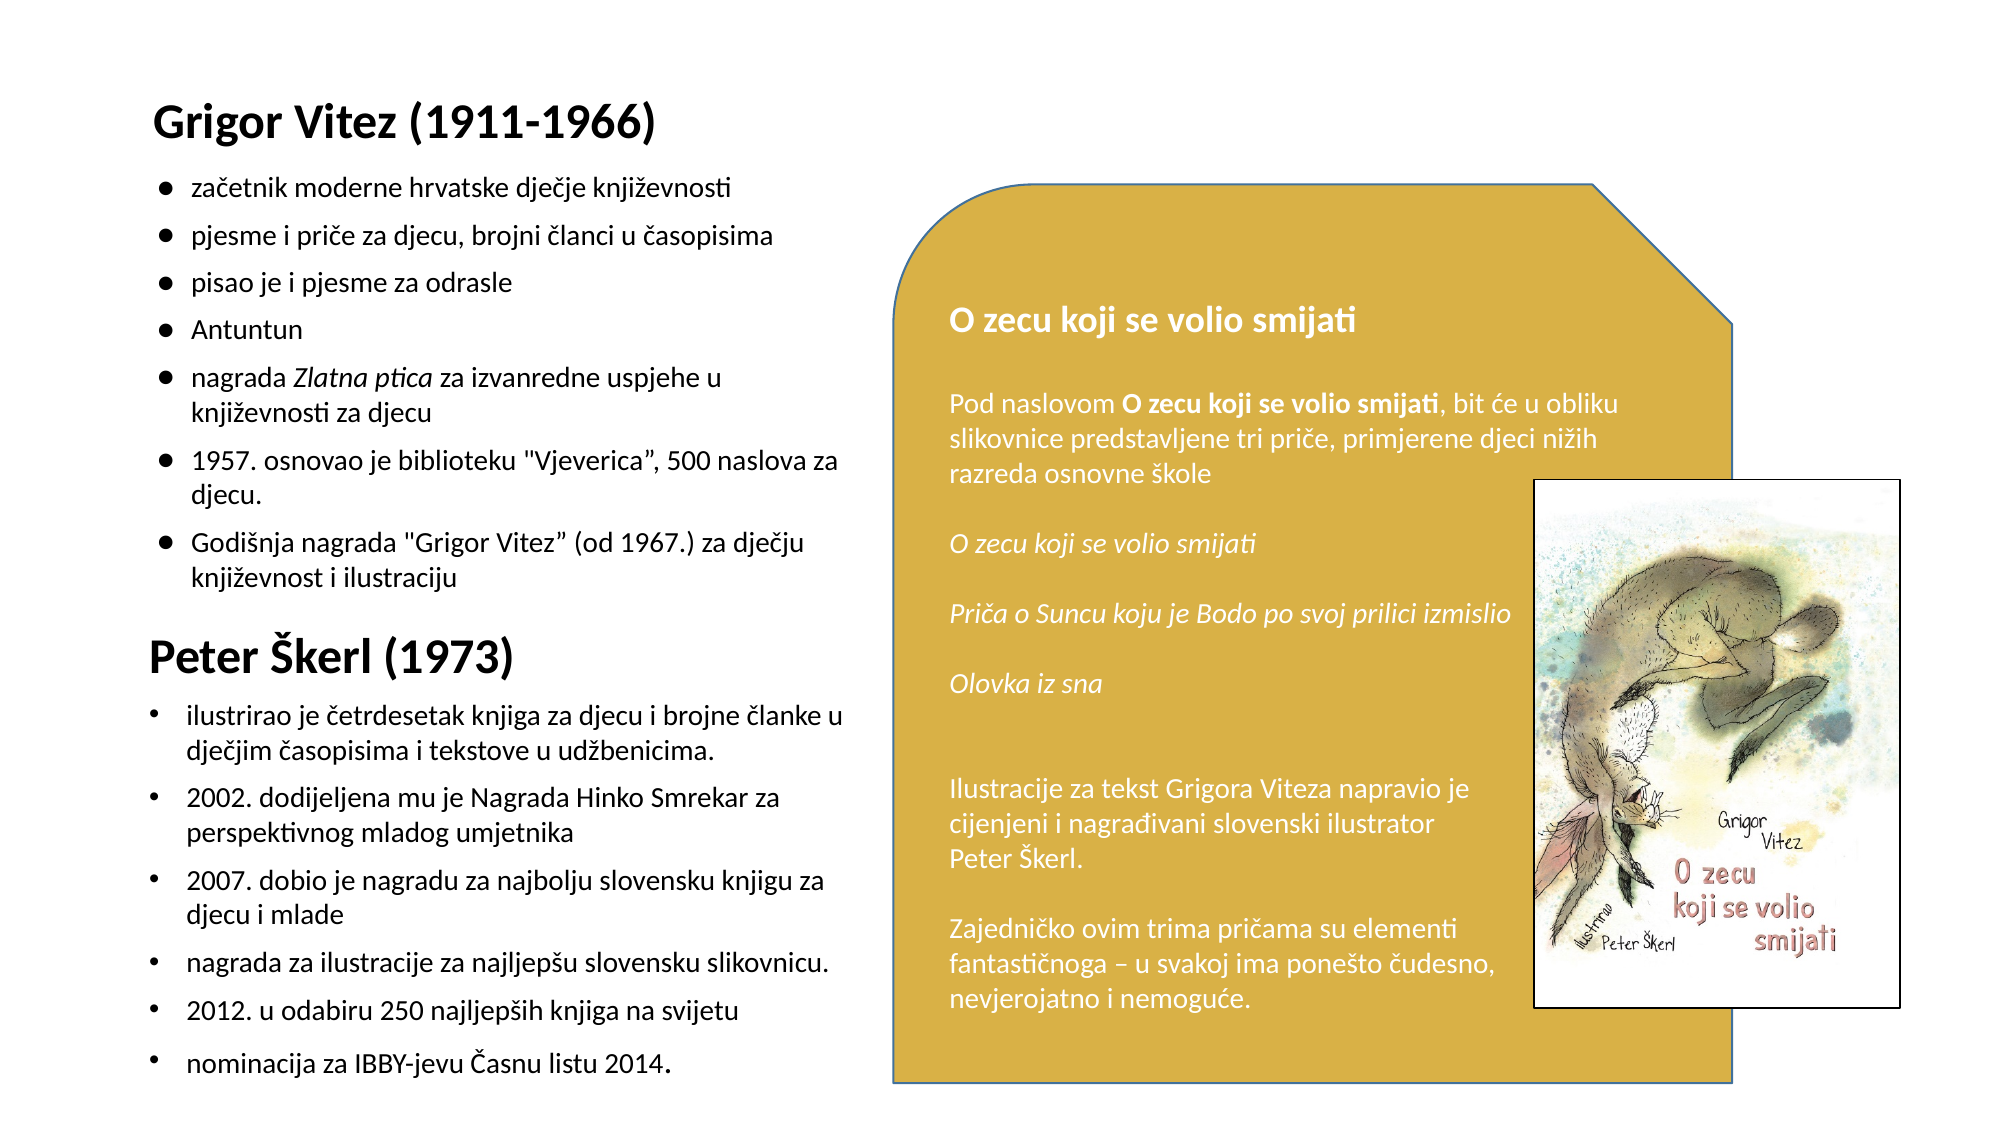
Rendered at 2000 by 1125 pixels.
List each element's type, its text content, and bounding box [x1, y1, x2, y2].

text_box O zecu koji se volio smijati Pod naslovom O zecu koji se volio smijati, bit će u obliku slikovnice predstavljene tri priče, primjerene djeci nižih razreda osnovne škole O zecu koji se volio smijati Priča o Suncu koju je Bodo po svoj prilici izmislio Olovka iz sna Ilustracije za tekst Grigora Viteza napravio je cijenjeni i nagrađivani slovenski ilustrator Peter Škerl. Zajedničko ovim trima pričama su elementi fantastičnoga – u svakoj ima ponešto čudesno, nevjerojatno i nemoguće. [893, 184, 1733, 1084]
picture [1534, 479, 1900, 1008]
text_box Peter Škerl (1973) ilustrirao je četrdesetak knjiga za djecu i brojne članke u dječjim časopisima i tekstove u udžbenicima. 2002. dodijeljena mu je Nagrada Hinko Smrekar za perspektivnog mladog umjetnika 2007. dobio je nagradu za najbolju slovensku knjigu za djecu i mlade nagrada za ilustracije za najljepšu slovensku slikovnicu. 2012. u odabiru 250 najljepših knjiga na svijetu nominacija za IBBY-jevu Časnu listu 2014. [134, 633, 866, 1023]
title Grigor Vitez (1911-1966) [138, 60, 1864, 185]
list začetnik moderne hrvatske dječje književnosti pjesme i priče za djecu, brojni članci u časopisima pisao je i pjesme za odrasle Antuntun nagrada Zlatna ptica za izvanredne uspjehe u književnosti za djecu 1957. osnovao je biblioteku "Vjeverica”, 500 naslova za djecu. Godišnja nagrada "Grigor Vitez” (od 1967.) za dječju književnost i ilustraciju [138, 160, 870, 563]
